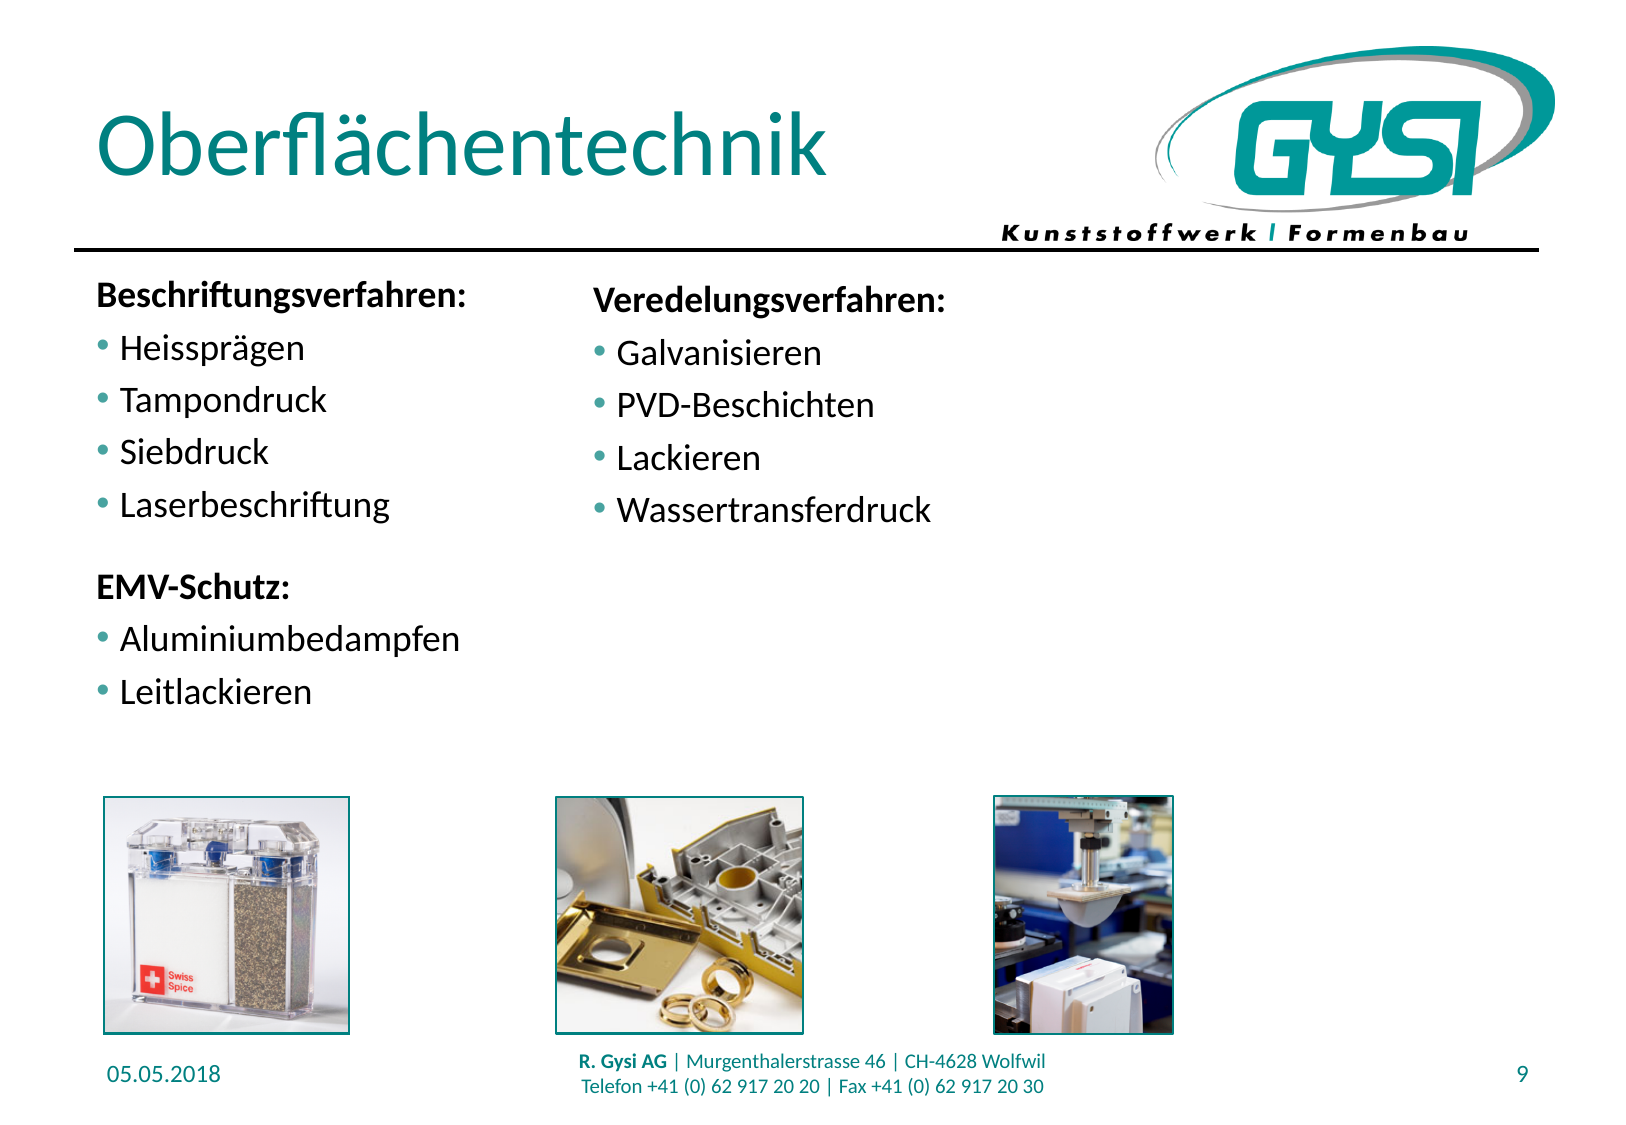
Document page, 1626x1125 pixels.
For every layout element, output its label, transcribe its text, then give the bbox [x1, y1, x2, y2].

text_box Veredelungsverfahren: Galvanisieren PVD-Beschichten Lackieren Wassertransferdruck [578, 267, 1040, 591]
footer R. Gysi AG | Murgenthalerstrasse 46 | CH-4628 Wolfwil Telefon +41 (0) 62 917 20 20 | Fax +41 (0) 62 917 20 30 [555, 1042, 1070, 1103]
title Oberflächentechnik [81, 45, 1544, 233]
picture [556, 797, 803, 1033]
list Beschriftungsverfahren: Heissprägen Tampondruck Siebdruck Laserbeschriftung EMV-Schutz: Aluminiumbedampfen Leitlackieren [81, 262, 543, 916]
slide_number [91, 1042, 461, 1103]
picture [994, 796, 1173, 1034]
picture [1002, 46, 1555, 241]
picture [104, 797, 349, 1033]
slide_number 9 [1164, 1042, 1544, 1103]
